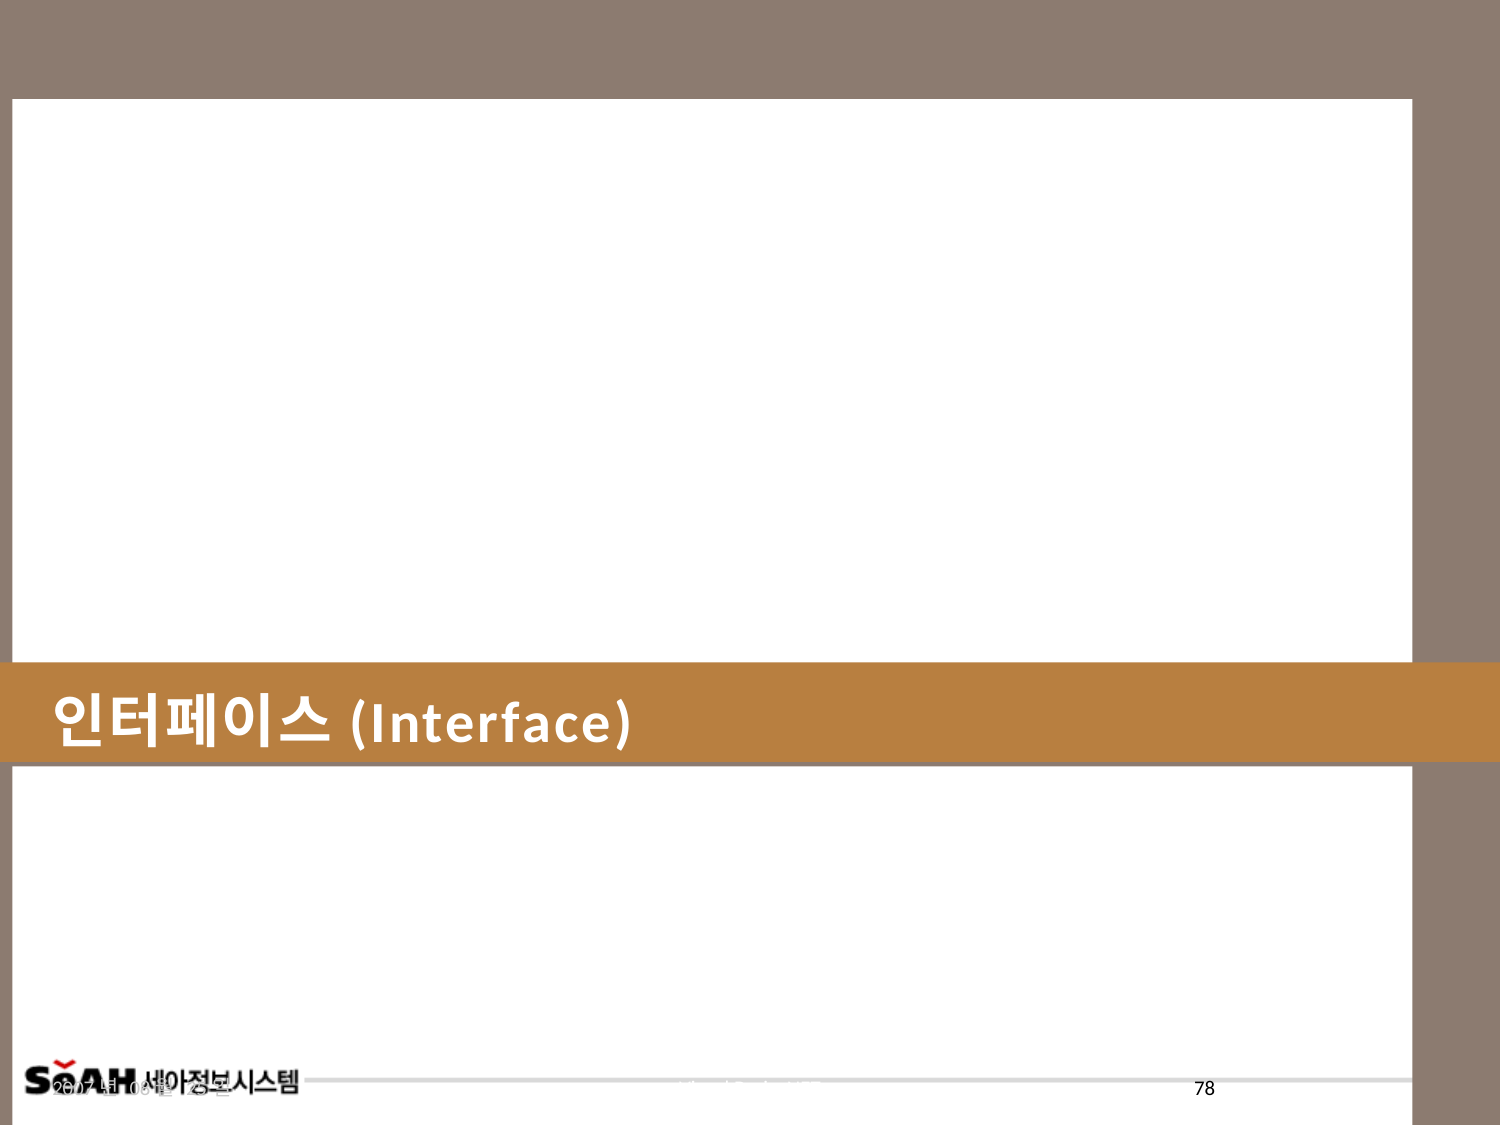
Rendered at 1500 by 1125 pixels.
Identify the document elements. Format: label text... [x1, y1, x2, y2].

picture [13, 99, 1412, 662]
slide_number 2007년 08월 25일 [37, 1062, 300, 1113]
title 인터페이스(Interface) [37, 675, 1225, 763]
picture [13, 767, 1412, 1125]
slide_number 78 [1062, 1062, 1230, 1113]
footer Visual Basic .NET [443, 1062, 1057, 1113]
